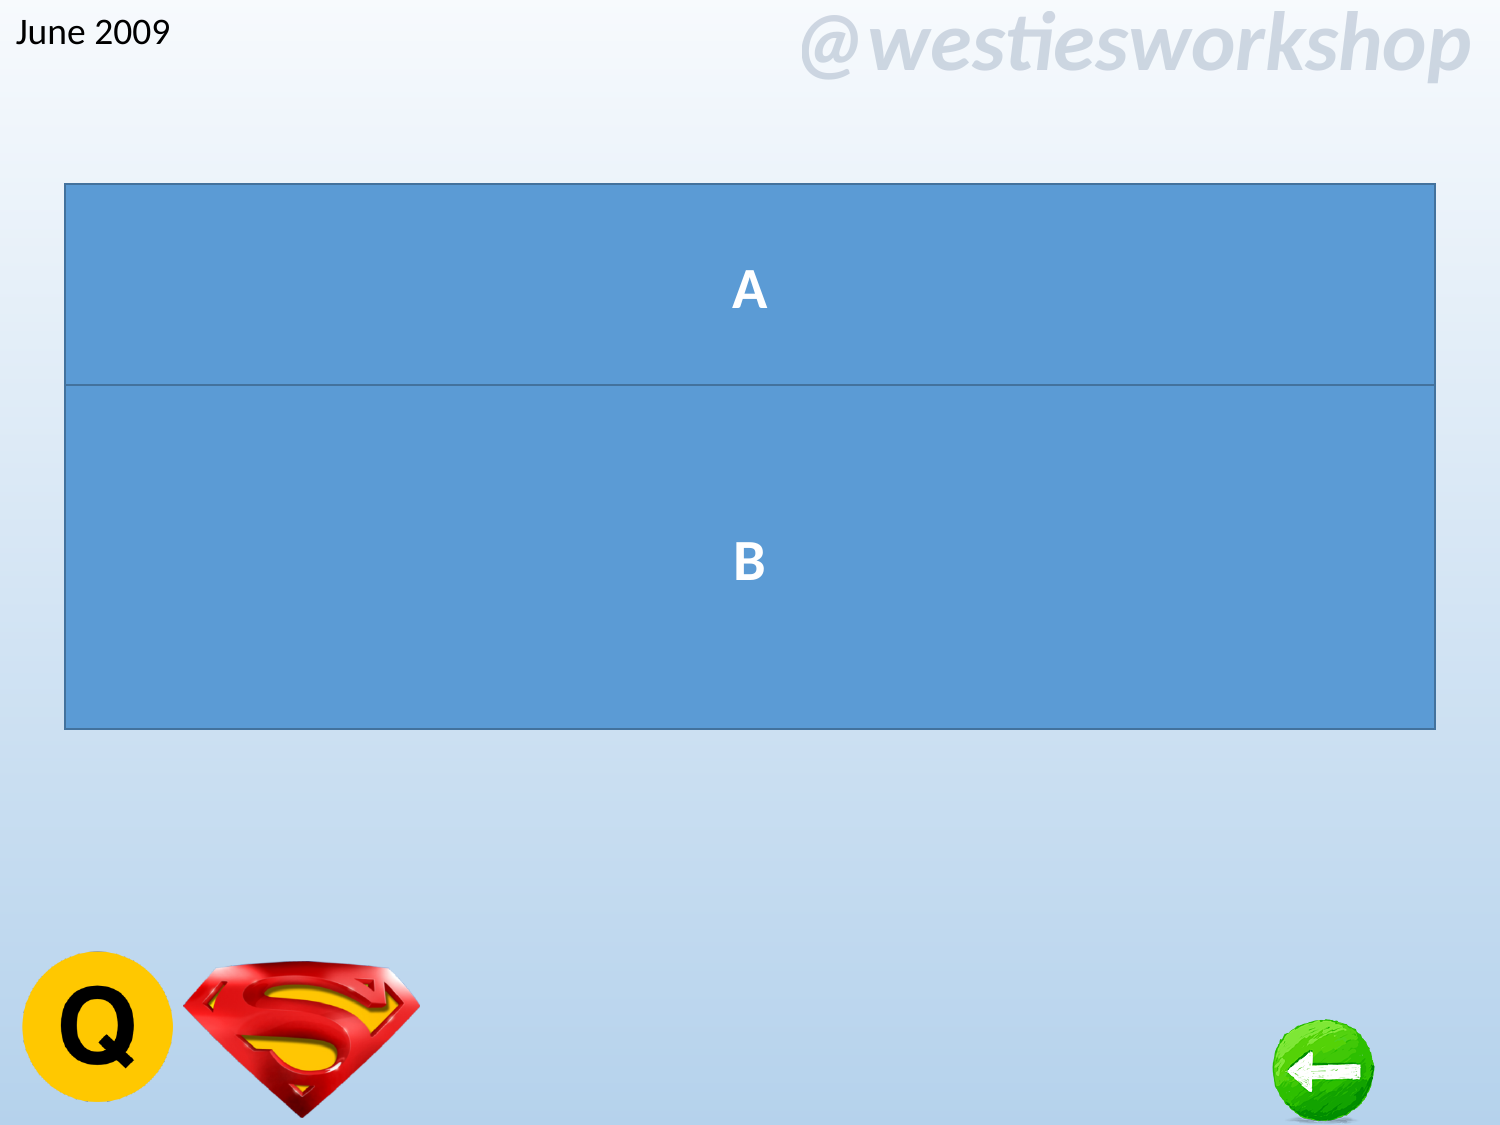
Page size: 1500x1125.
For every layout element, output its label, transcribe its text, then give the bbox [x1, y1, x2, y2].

text_box June 2009 [1, 0, 186, 60]
picture [1270, 1019, 1376, 1125]
picture [64, 184, 1436, 729]
picture [0, 928, 420, 1125]
